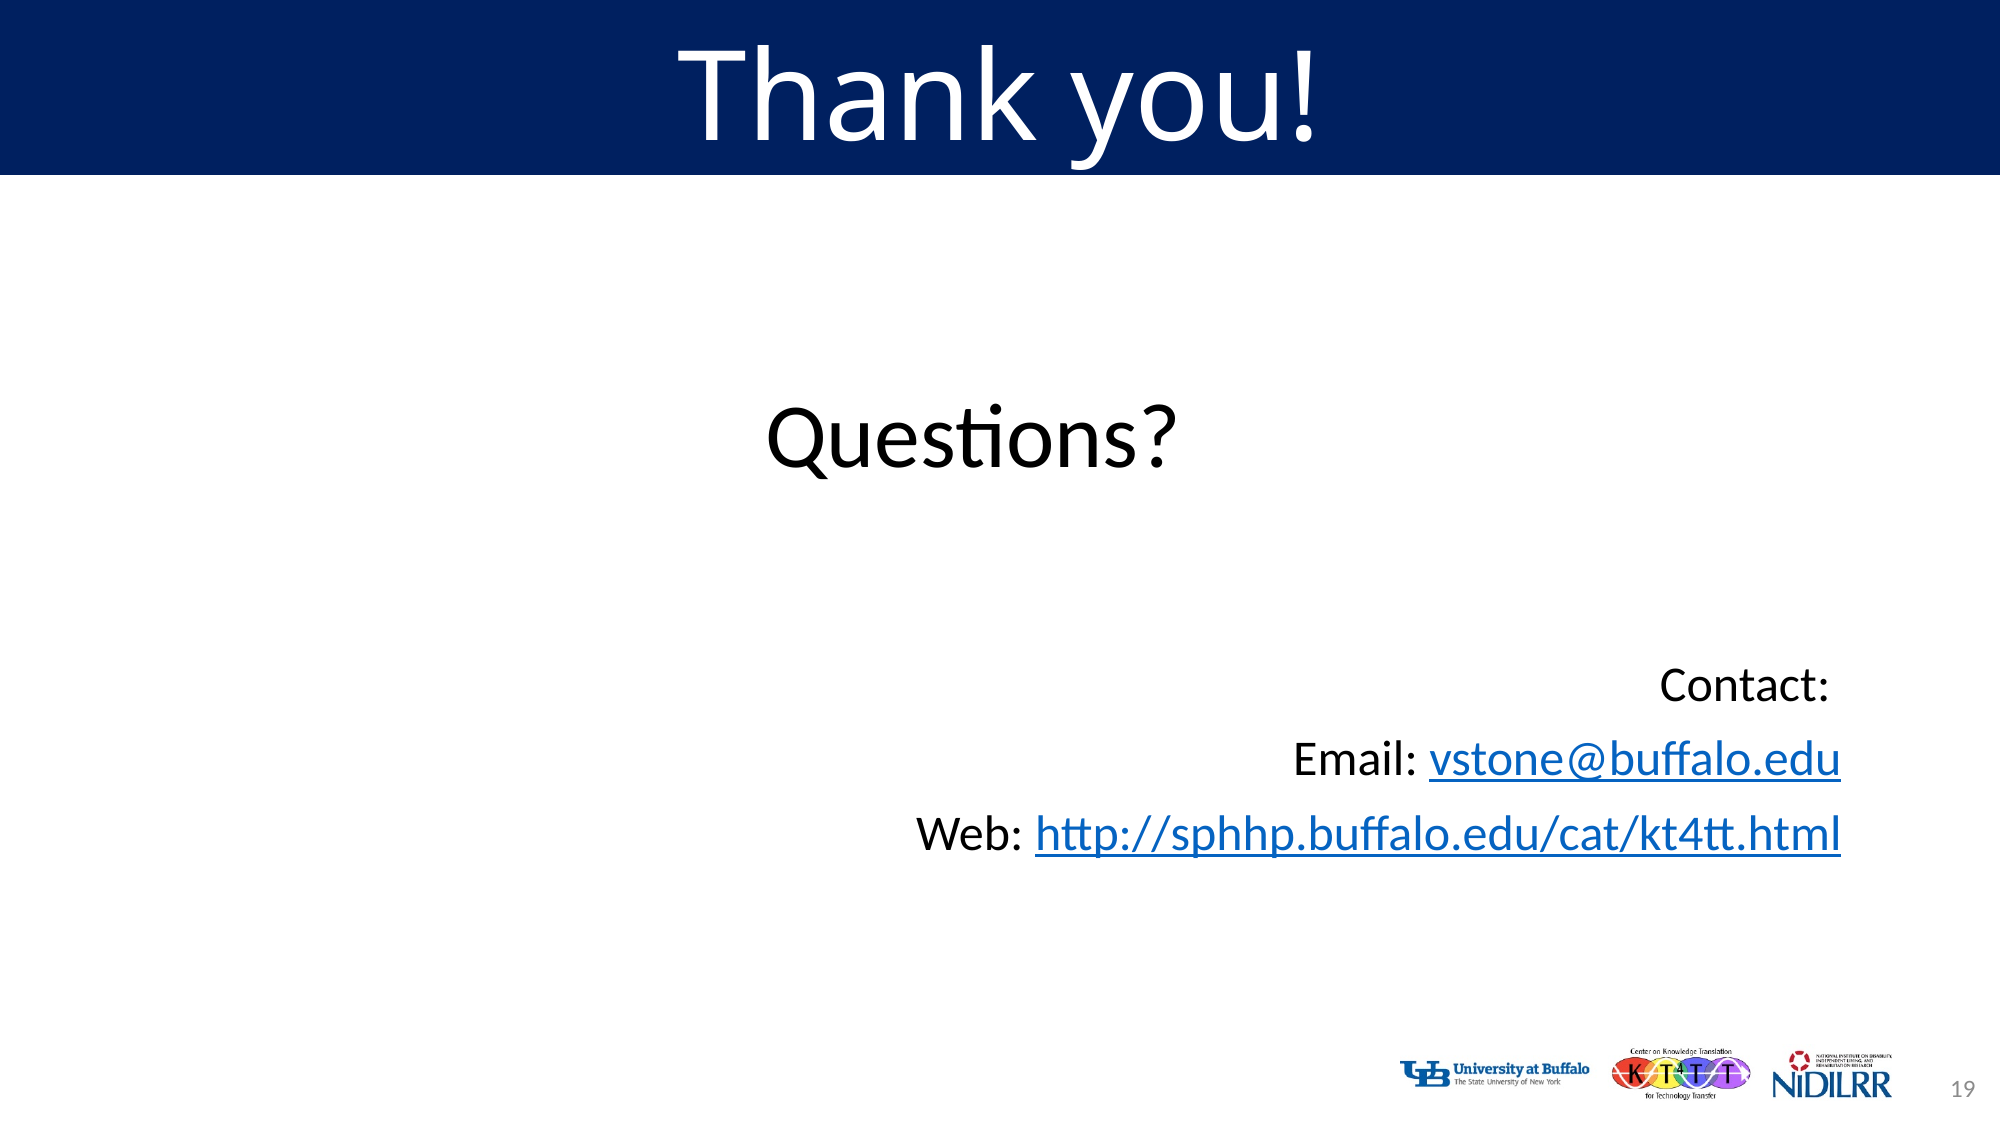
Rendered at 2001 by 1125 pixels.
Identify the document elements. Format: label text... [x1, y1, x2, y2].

subtitle Questions? Contact: Email: vstone@buffalo.edu Web: http://sphhp.buffalo.edu/cat/kt4tt.html [90, 299, 1857, 957]
title Thank you! [0, 0, 2000, 175]
picture [1400, 1044, 1892, 1103]
slide_number 19 [1540, 1058, 1991, 1118]
